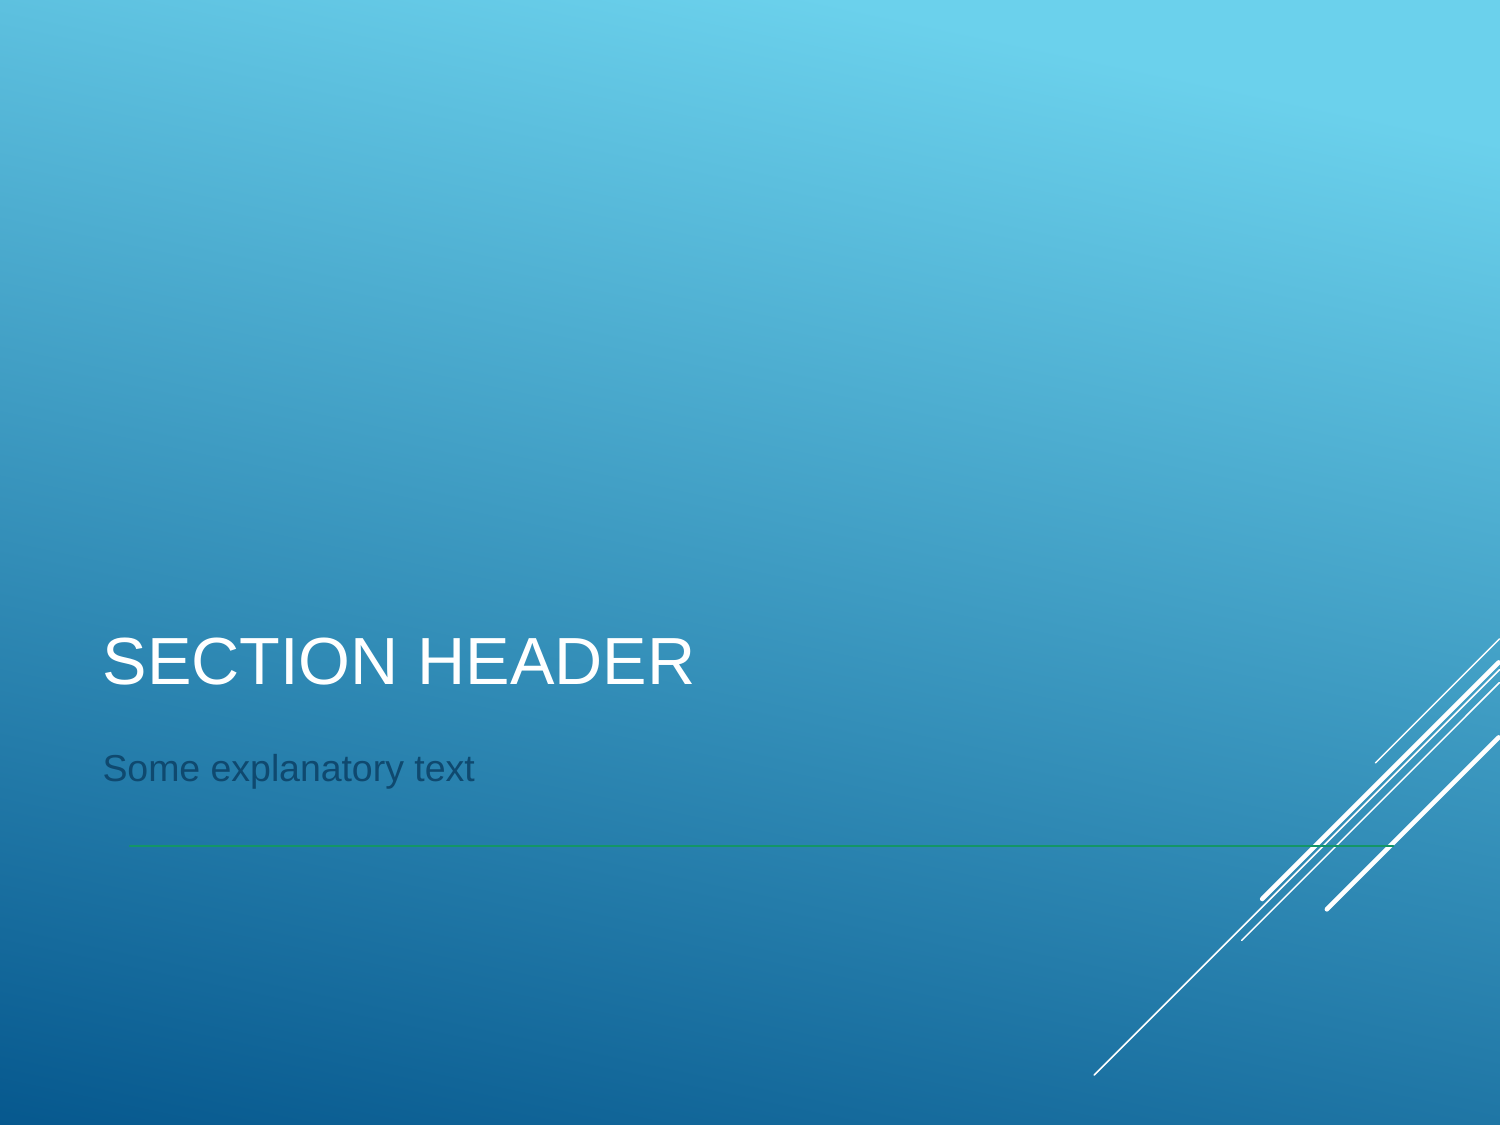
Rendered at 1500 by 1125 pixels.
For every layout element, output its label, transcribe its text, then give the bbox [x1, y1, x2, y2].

list Some explanatory text [87, 736, 1138, 988]
title Section header [87, 324, 1138, 706]
